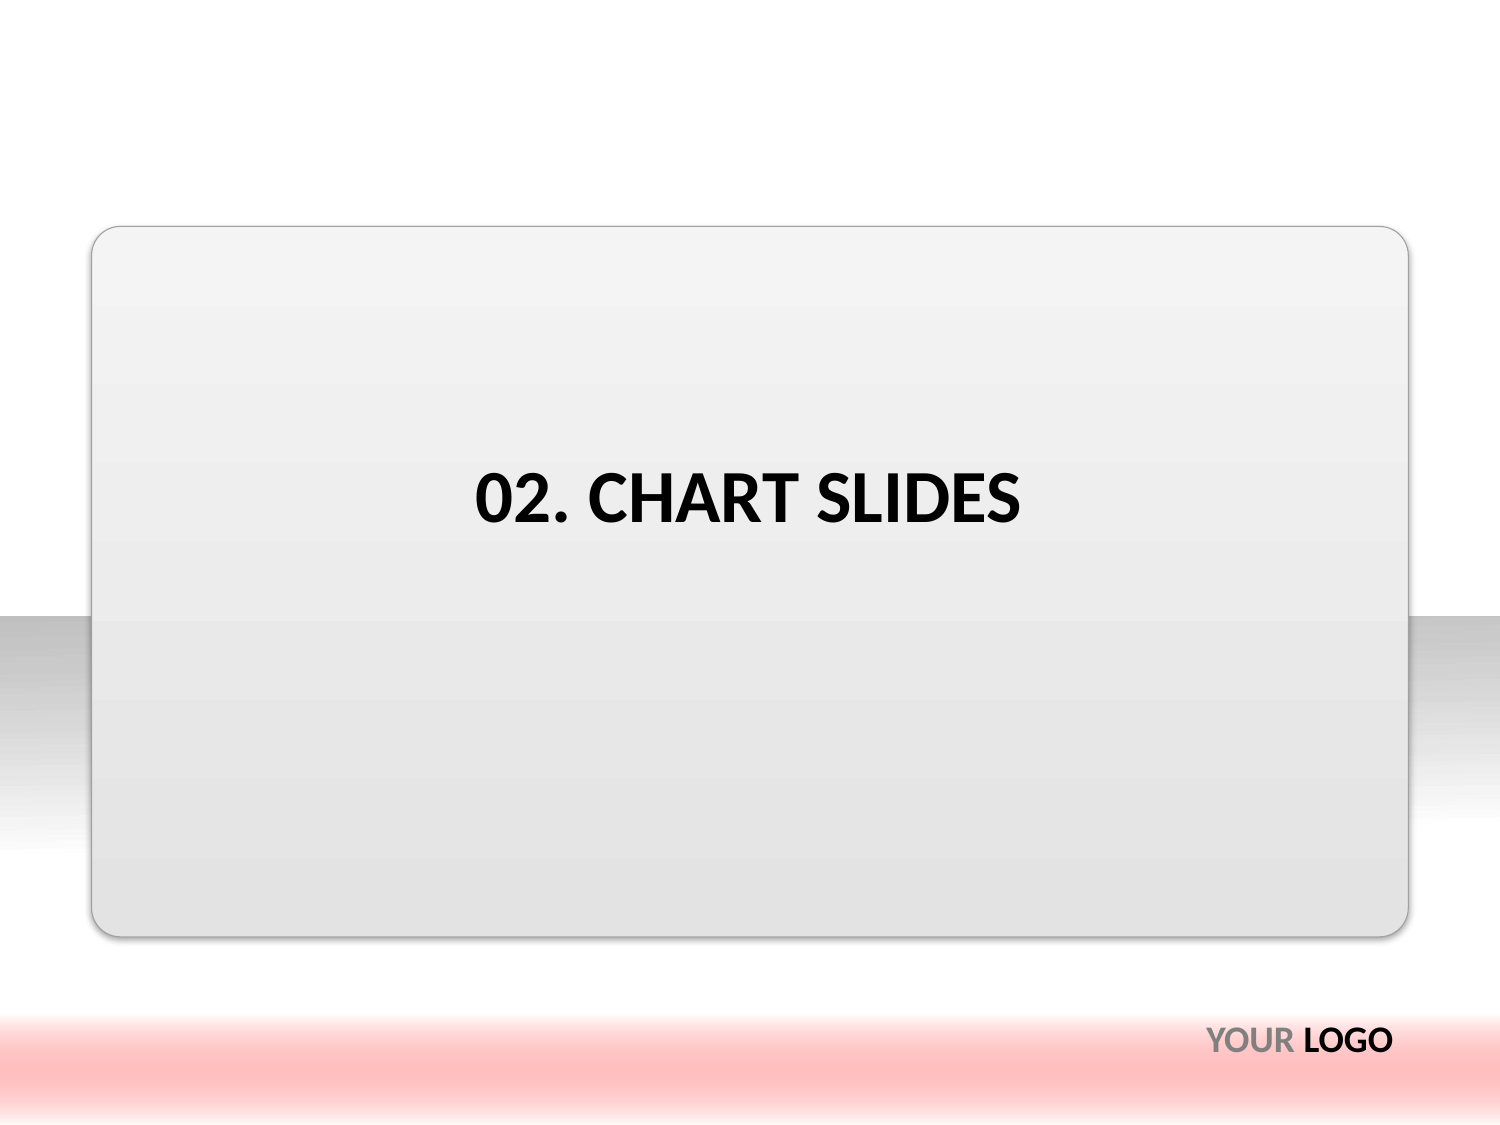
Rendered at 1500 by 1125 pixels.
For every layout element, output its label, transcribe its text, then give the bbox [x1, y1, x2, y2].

list 02. CHART SLIDES [135, 440, 1362, 559]
picture [0, 0, 1500, 1021]
text_box YOUR LOGO [74, 1007, 1409, 1090]
